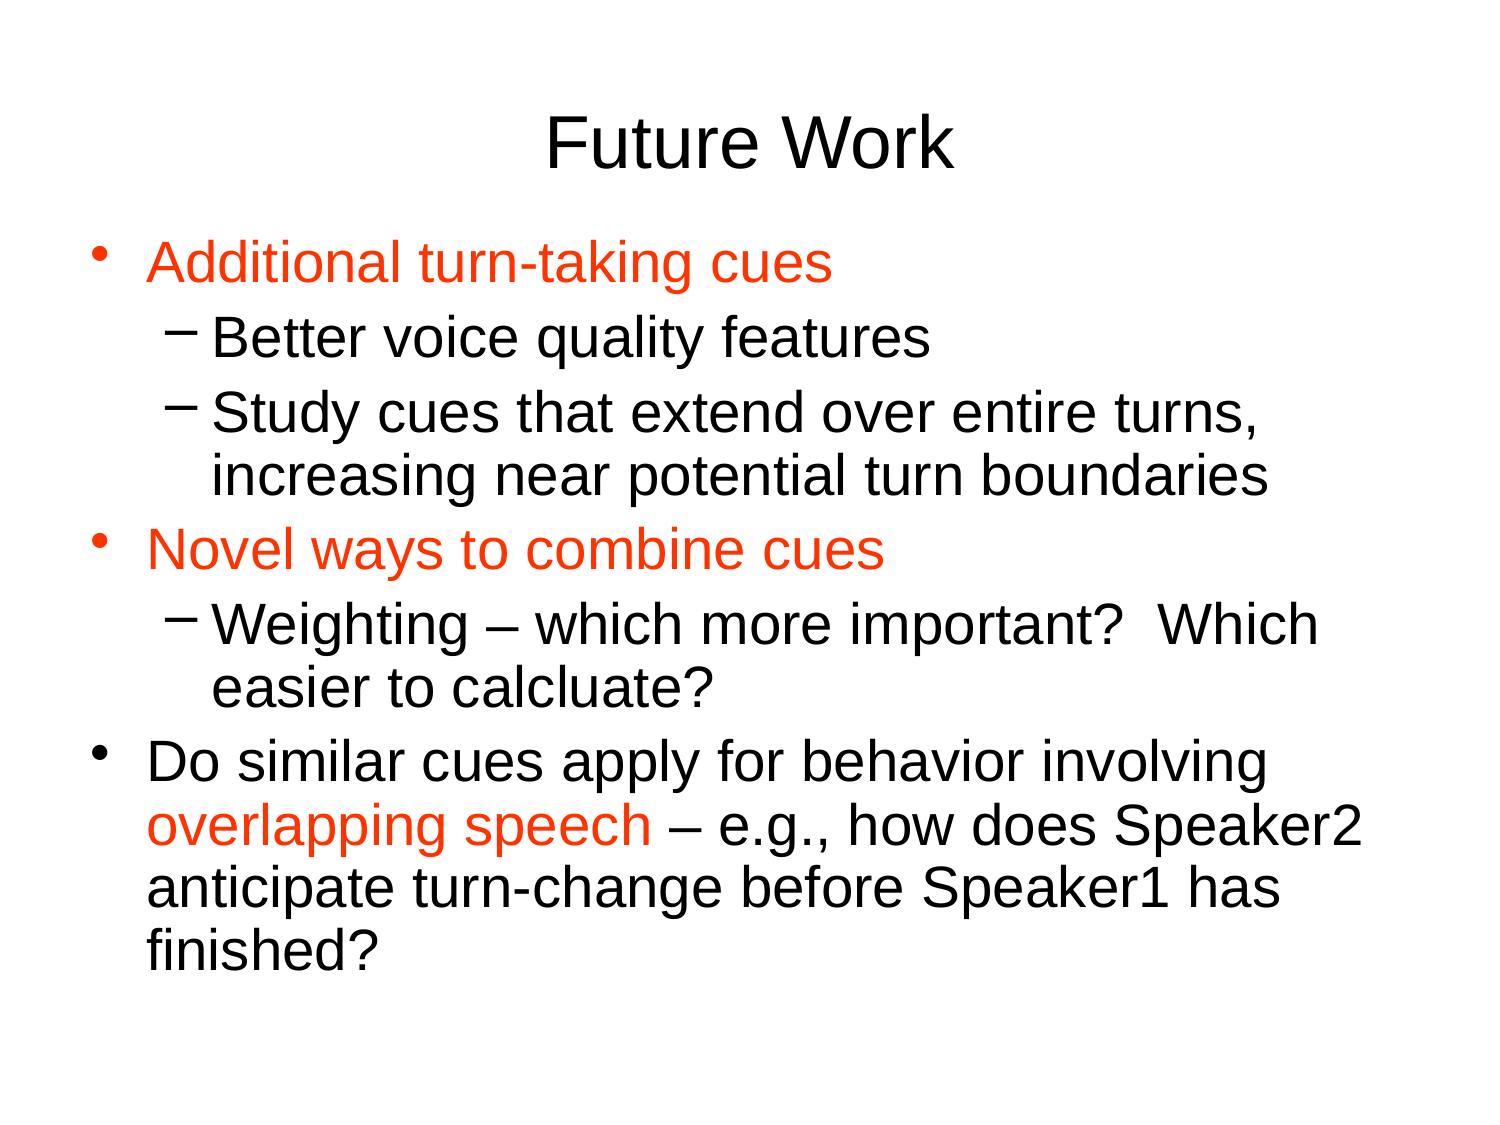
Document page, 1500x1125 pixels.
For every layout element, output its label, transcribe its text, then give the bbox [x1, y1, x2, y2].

title Future Work [74, 44, 1426, 224]
list Additional turn-taking cues Better voice quality features Study cues that extend over entire turns, increasing near potential turn boundaries Novel ways to combine cues Weighting – which more important? Which easier to calcluate? Do similar cues apply for behavior involving overlapping speech – e.g., how does Speaker2 anticipate turn-change before Speaker1 has finished? [74, 224, 1451, 1006]
